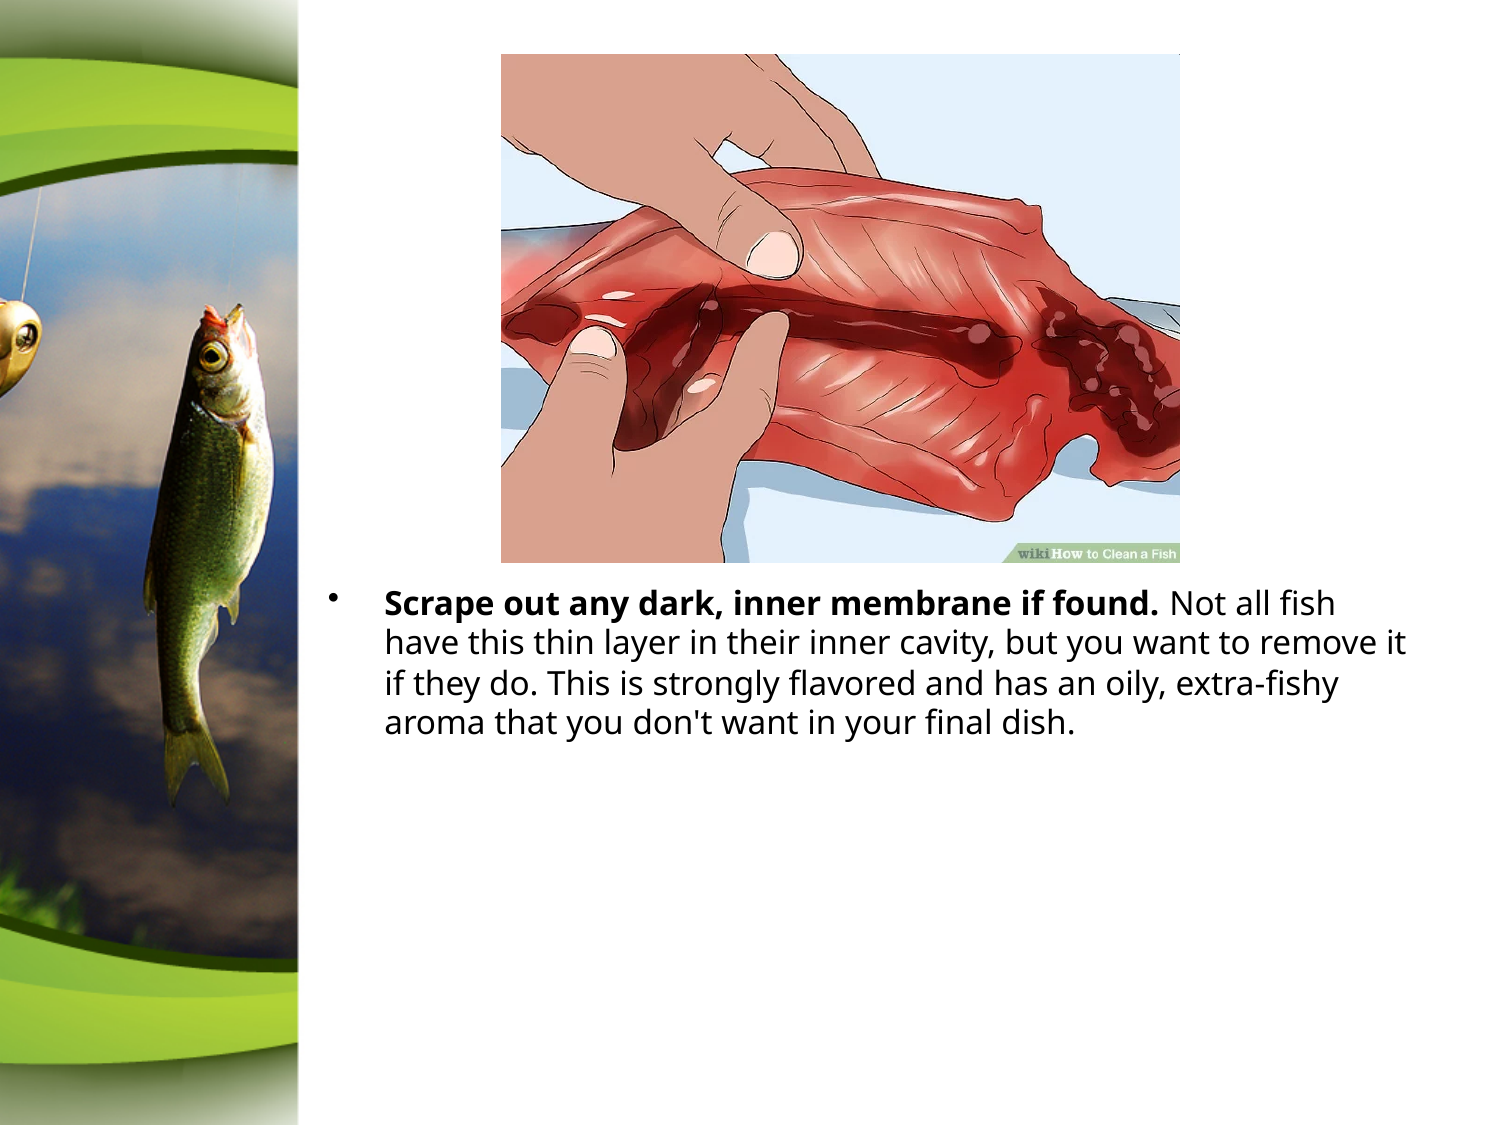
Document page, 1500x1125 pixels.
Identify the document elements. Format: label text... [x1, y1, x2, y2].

picture [0, 0, 1500, 1125]
list Scrape out any dark, inner membrane if found. Not all fish have this thin layer in their inner cavity, but you want to remove it if they do. This is strongly flavored and has an oily, extra-fishy aroma that you don't want in your final dish. [312, 574, 1426, 1077]
